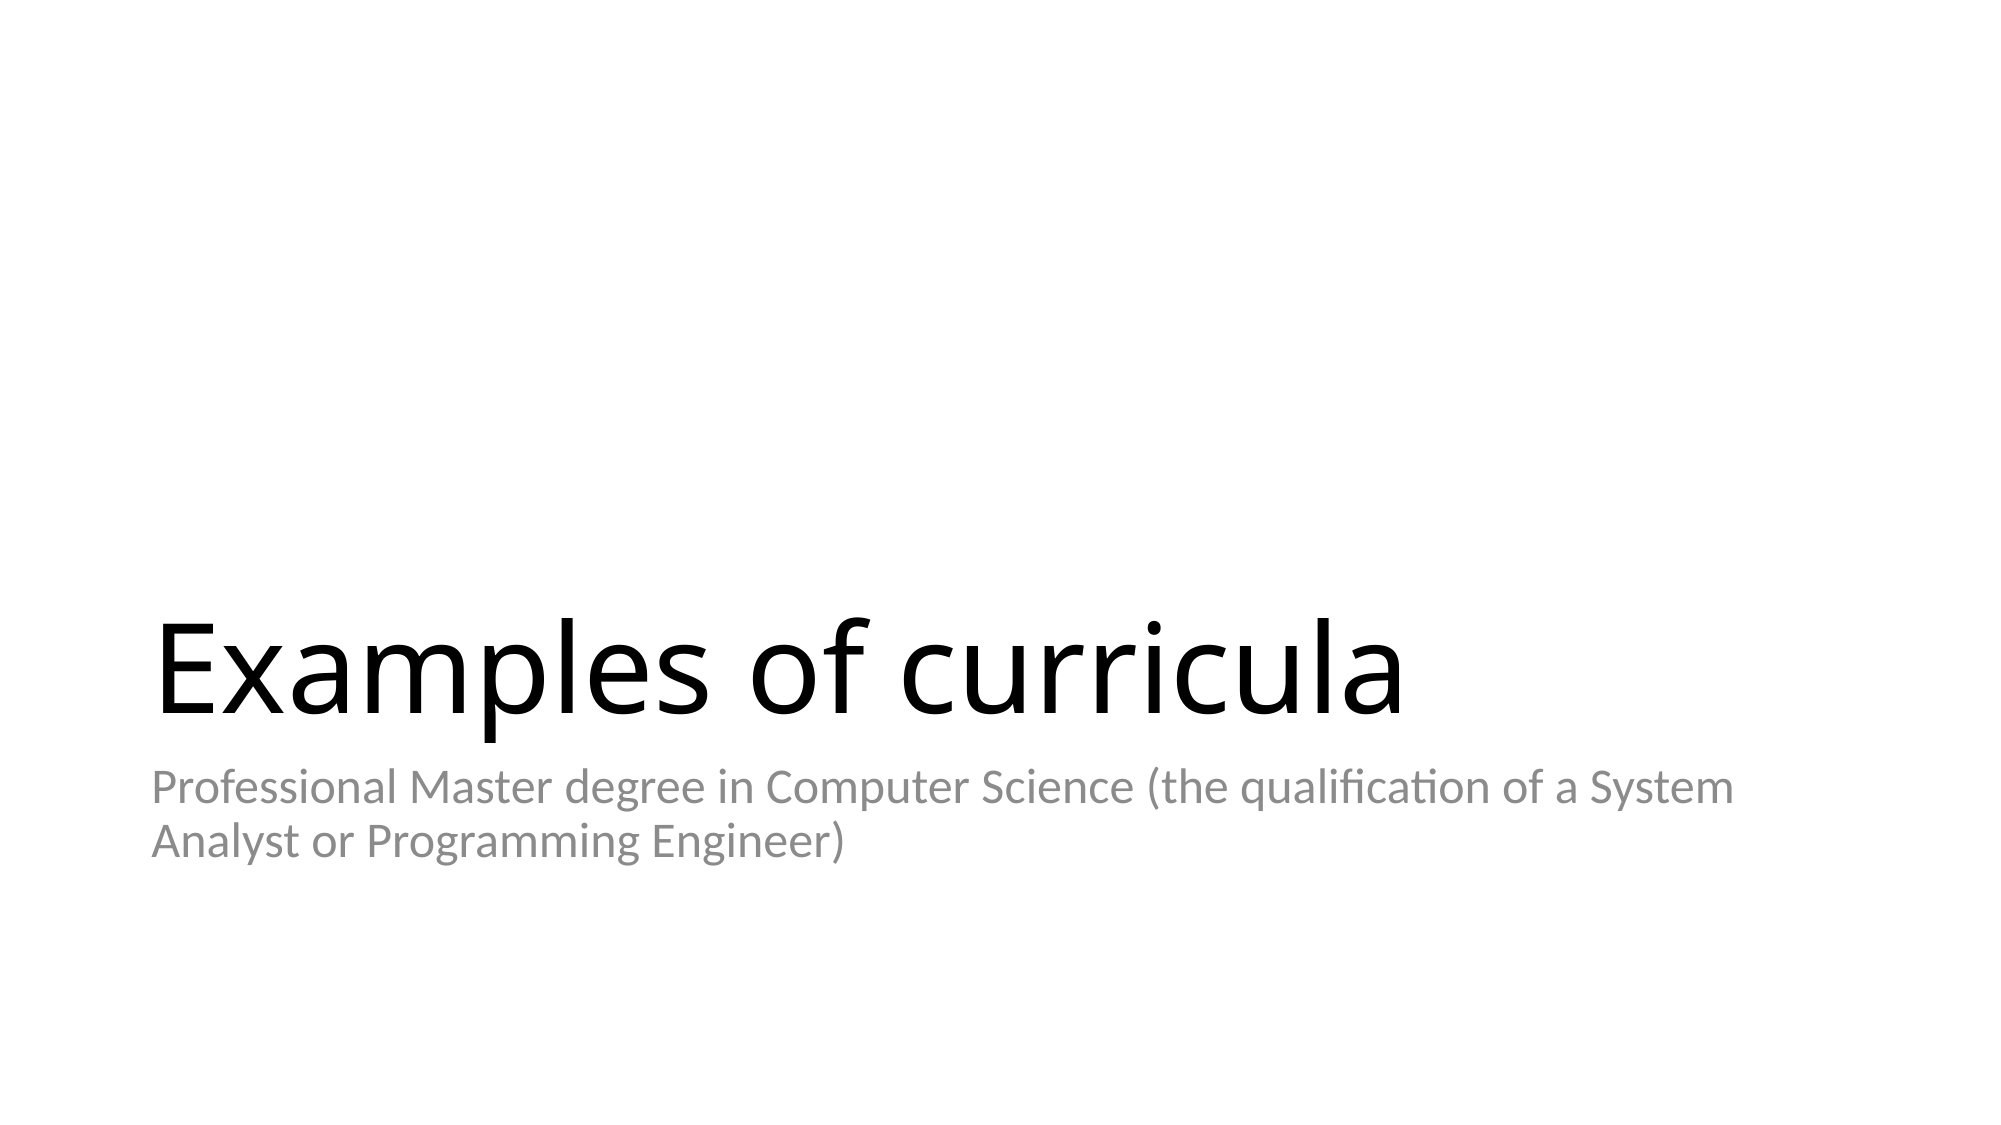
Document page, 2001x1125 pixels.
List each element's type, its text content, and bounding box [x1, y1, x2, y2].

list Professional Master degree in Computer Science (the qualification of a System Analyst or Programming Engineer) [136, 752, 1862, 999]
title Examples of curricula [136, 280, 1862, 749]
